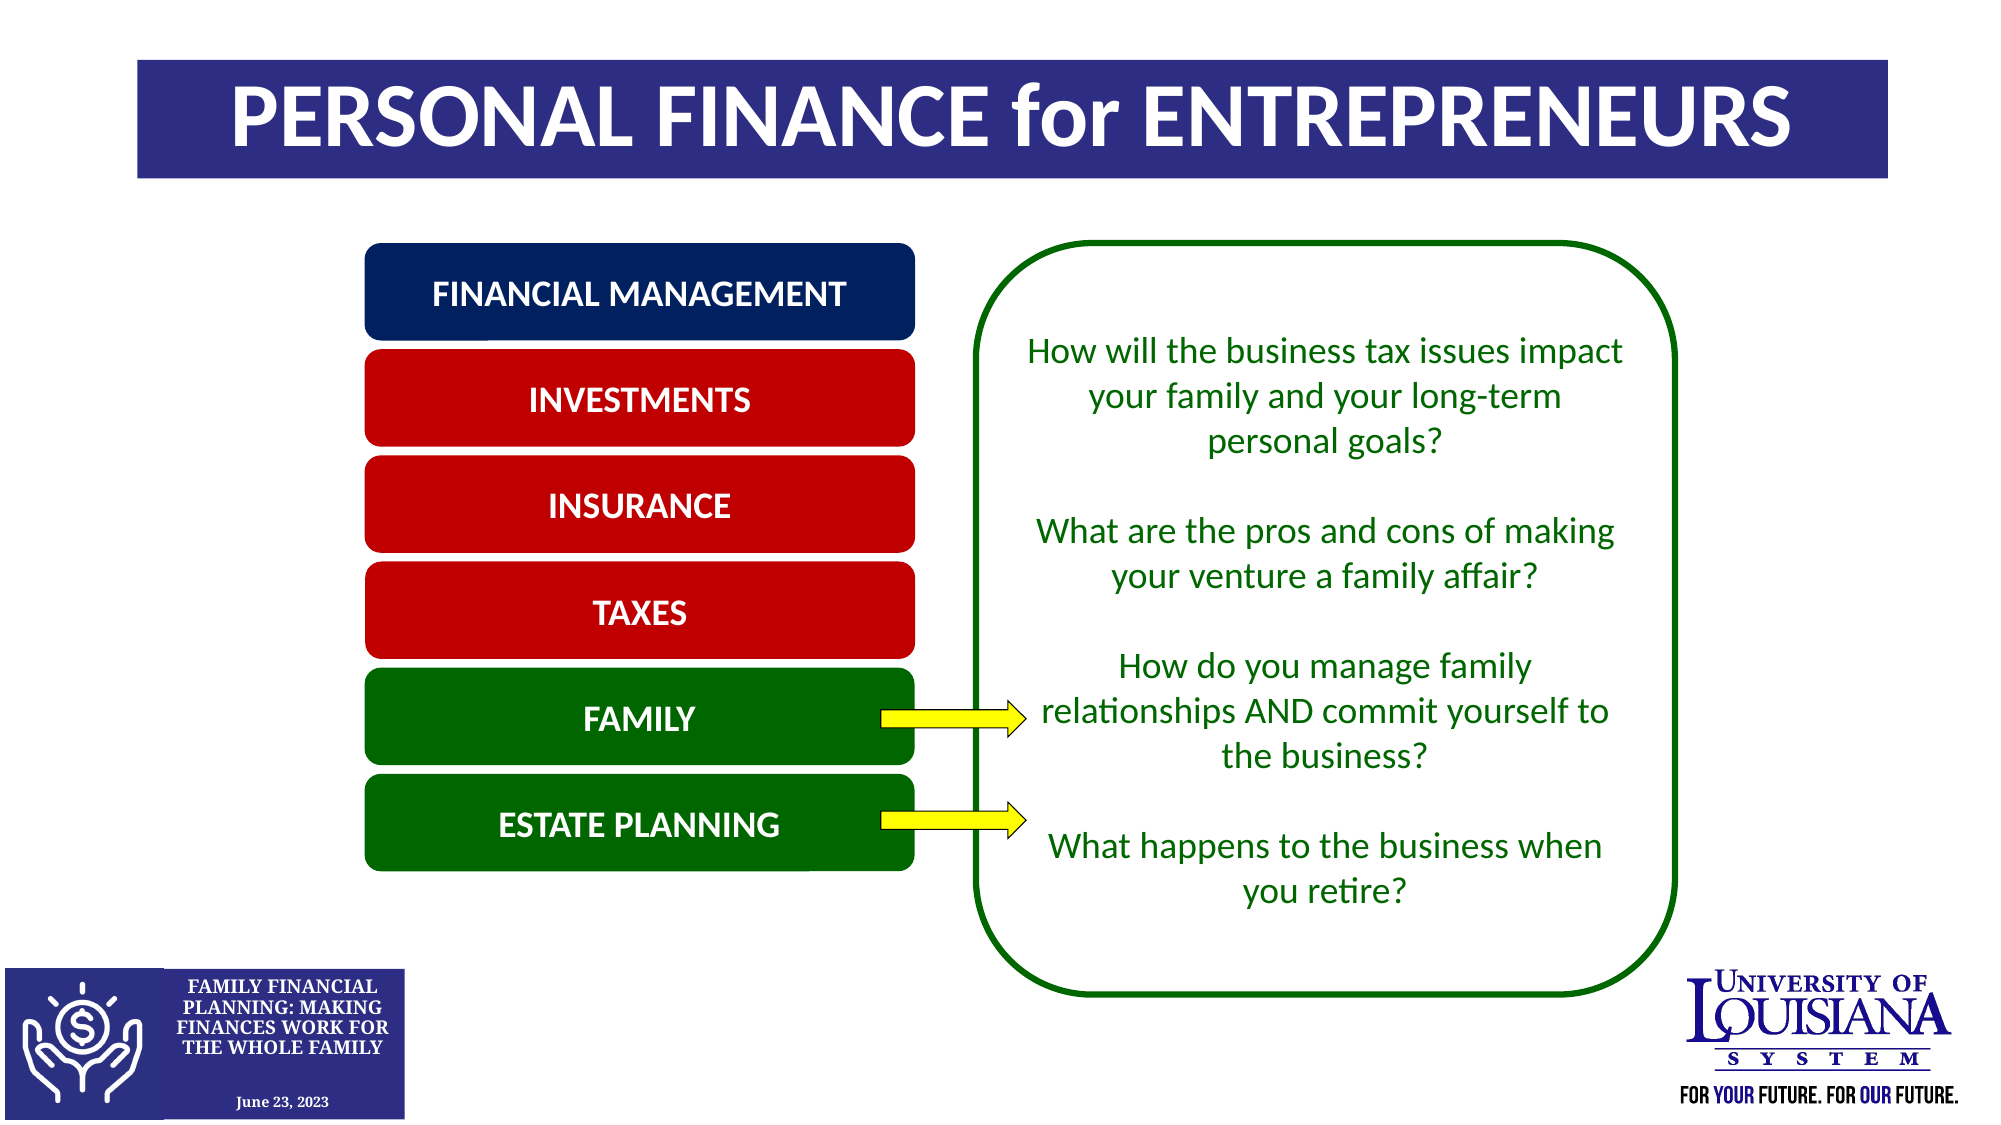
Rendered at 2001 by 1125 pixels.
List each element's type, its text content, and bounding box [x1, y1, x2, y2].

text_box FAMILY [364, 667, 916, 766]
text_box How will the business tax issues impact your family and your long-term personal goals? What are the pros and cons of making your venture a family affair? How do you manage family relationships AND commit yourself to the business? What happens to the business when you retire? [975, 242, 1676, 996]
text_box INSURANCE [364, 454, 916, 554]
text_box ESTATE PLANNING [364, 773, 916, 872]
text_box [880, 699, 1027, 739]
text_box TAXES [364, 560, 916, 660]
text_box INVESTMENTS [364, 348, 916, 448]
text_box PERSONAL FINANCE for ENTREPRENEURS [137, 59, 1888, 179]
picture [5, 968, 161, 1120]
text_box FINANCIAL MANAGEMENT [364, 242, 916, 342]
text_box [880, 800, 1027, 840]
picture [1655, 956, 1983, 1120]
